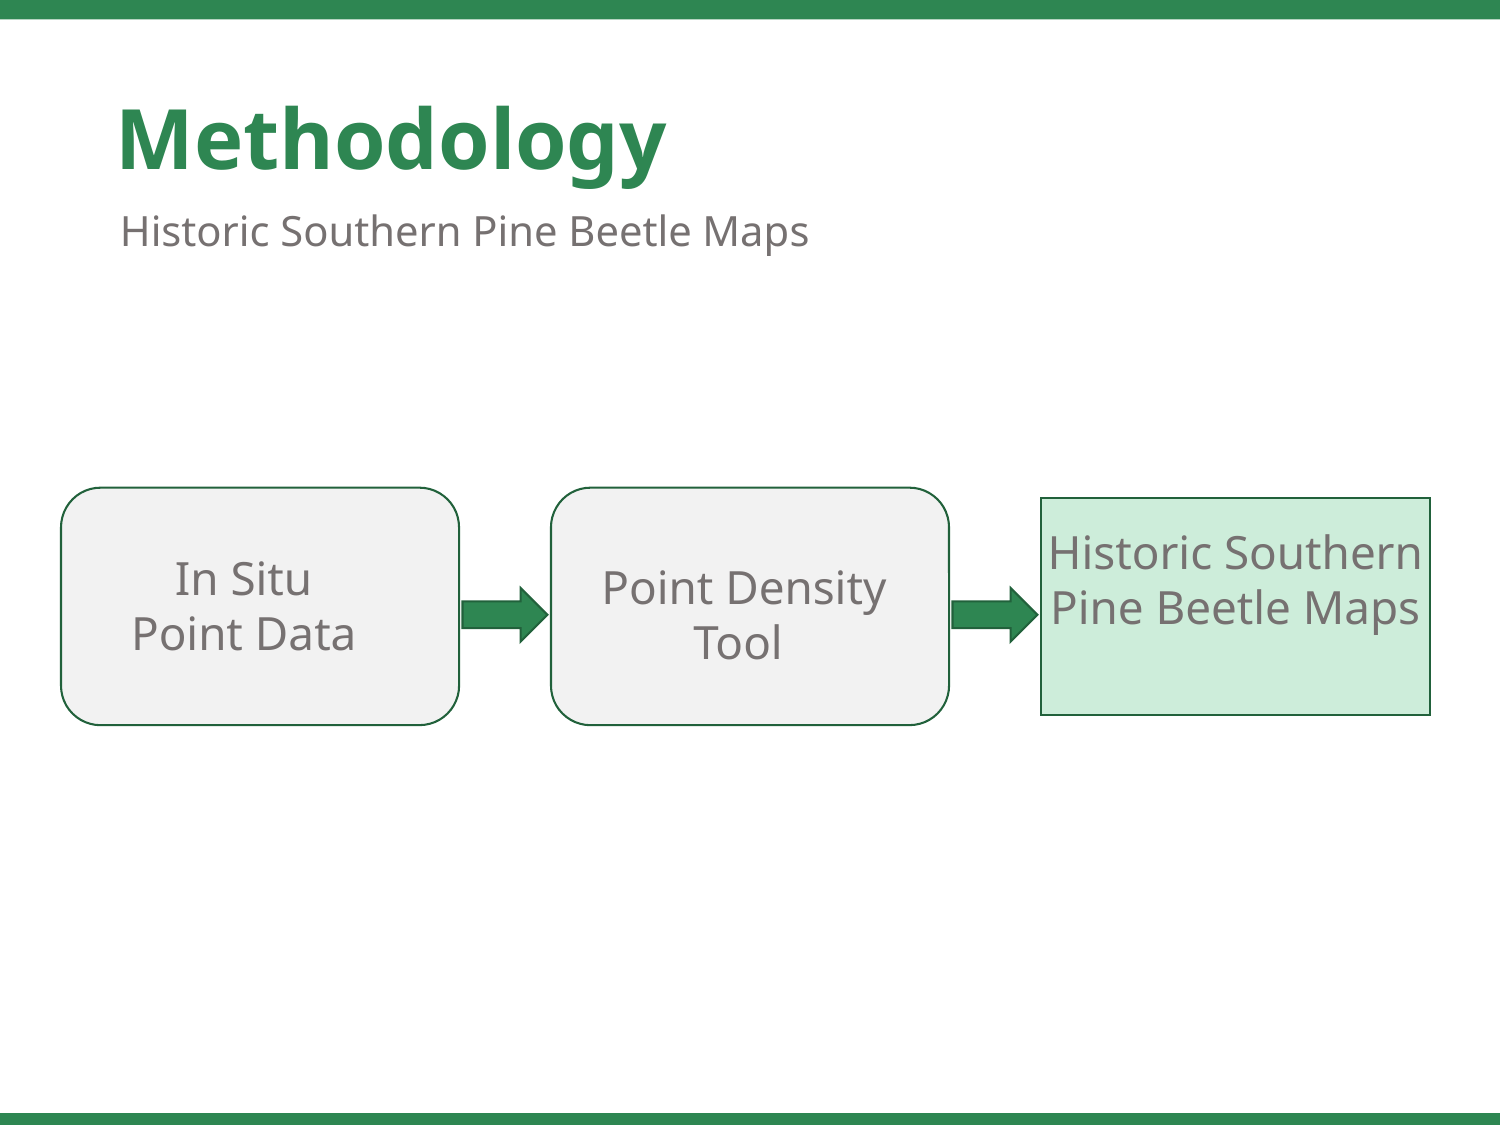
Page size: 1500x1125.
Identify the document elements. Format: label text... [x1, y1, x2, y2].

list Methodology [100, 90, 1411, 206]
text_box [61, 487, 460, 542]
text_box [462, 588, 540, 642]
text_box [960, 588, 1030, 642]
list Historic Southern Pine Beetle Maps [104, 206, 1222, 304]
text_box [550, 487, 950, 550]
text_box [61, 671, 460, 726]
text_box [1040, 498, 1430, 516]
text_box Point Density Tool [540, 550, 960, 679]
text_box [1040, 697, 1430, 715]
text_box In Situ Point Data [40, 542, 460, 671]
text_box [550, 679, 950, 726]
text_box Historic Southern Pine Beetle Maps [1030, 516, 1441, 697]
